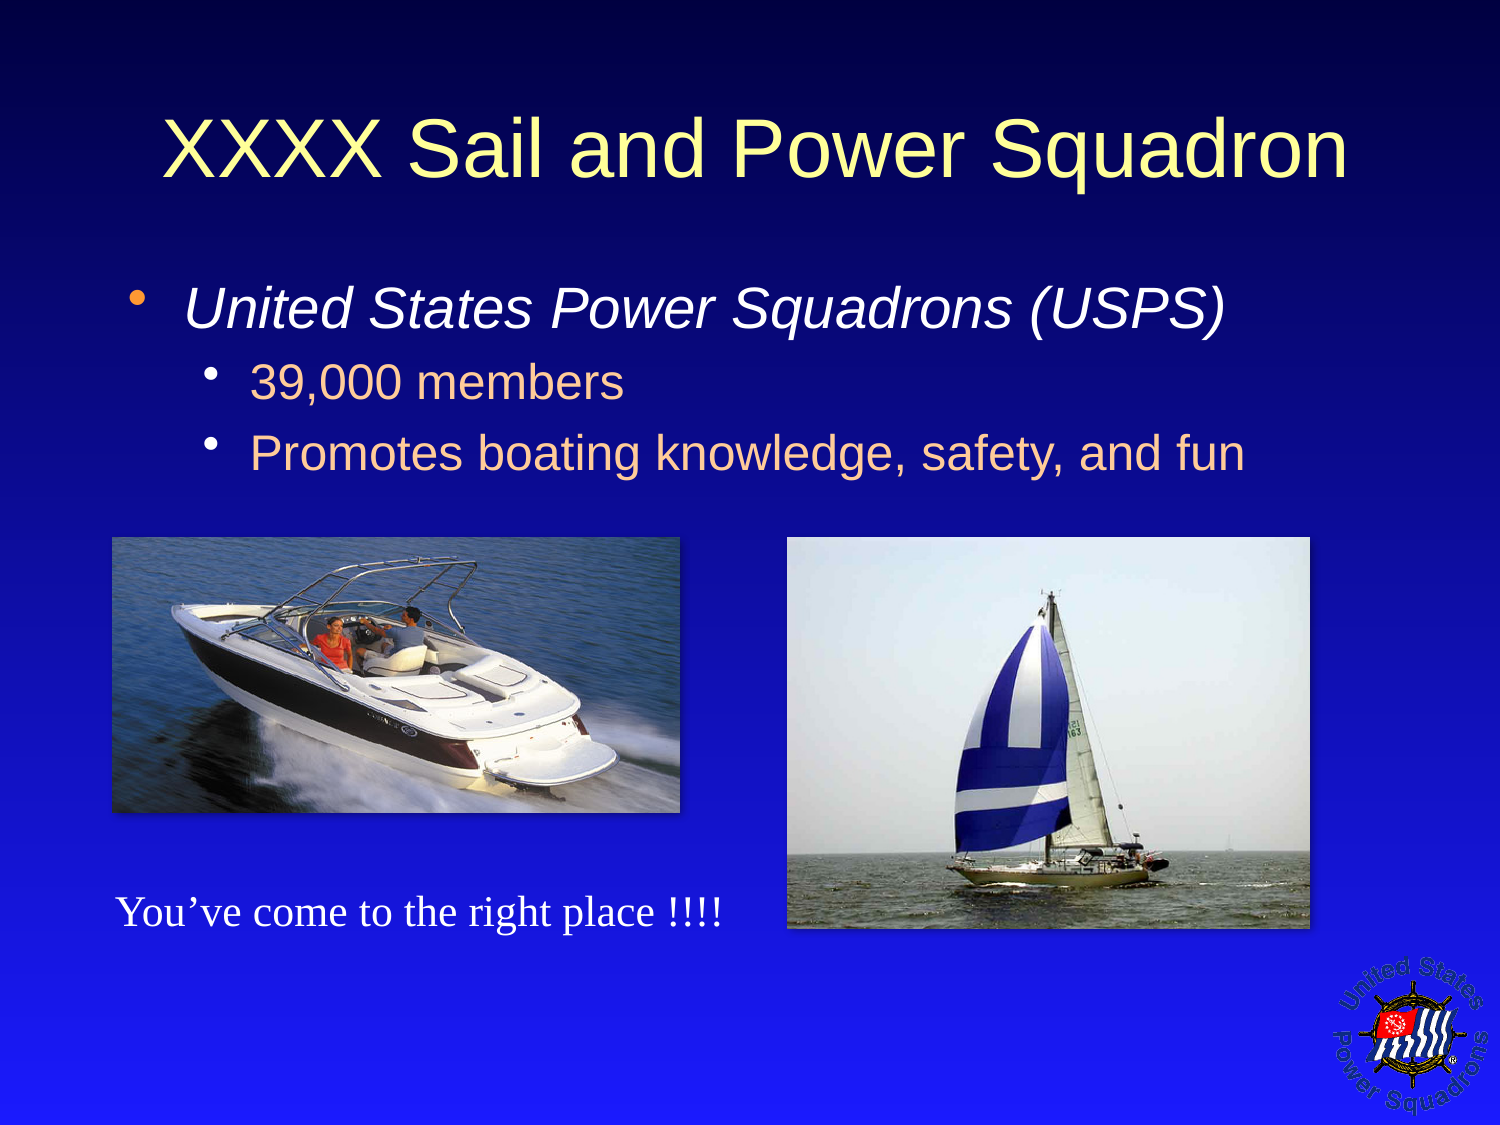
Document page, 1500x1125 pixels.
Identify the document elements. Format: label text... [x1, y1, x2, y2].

list United States Power Squadrons (USPS) 39,000 members Promotes boating knowledge, safety, and fun [112, 262, 1388, 954]
picture [787, 537, 1310, 929]
picture [112, 537, 680, 813]
text_box You’ve come to the right place !!!! [99, 875, 750, 943]
picture [1333, 956, 1488, 1116]
title XXXX Sail and Power Squadron [99, 49, 1413, 238]
